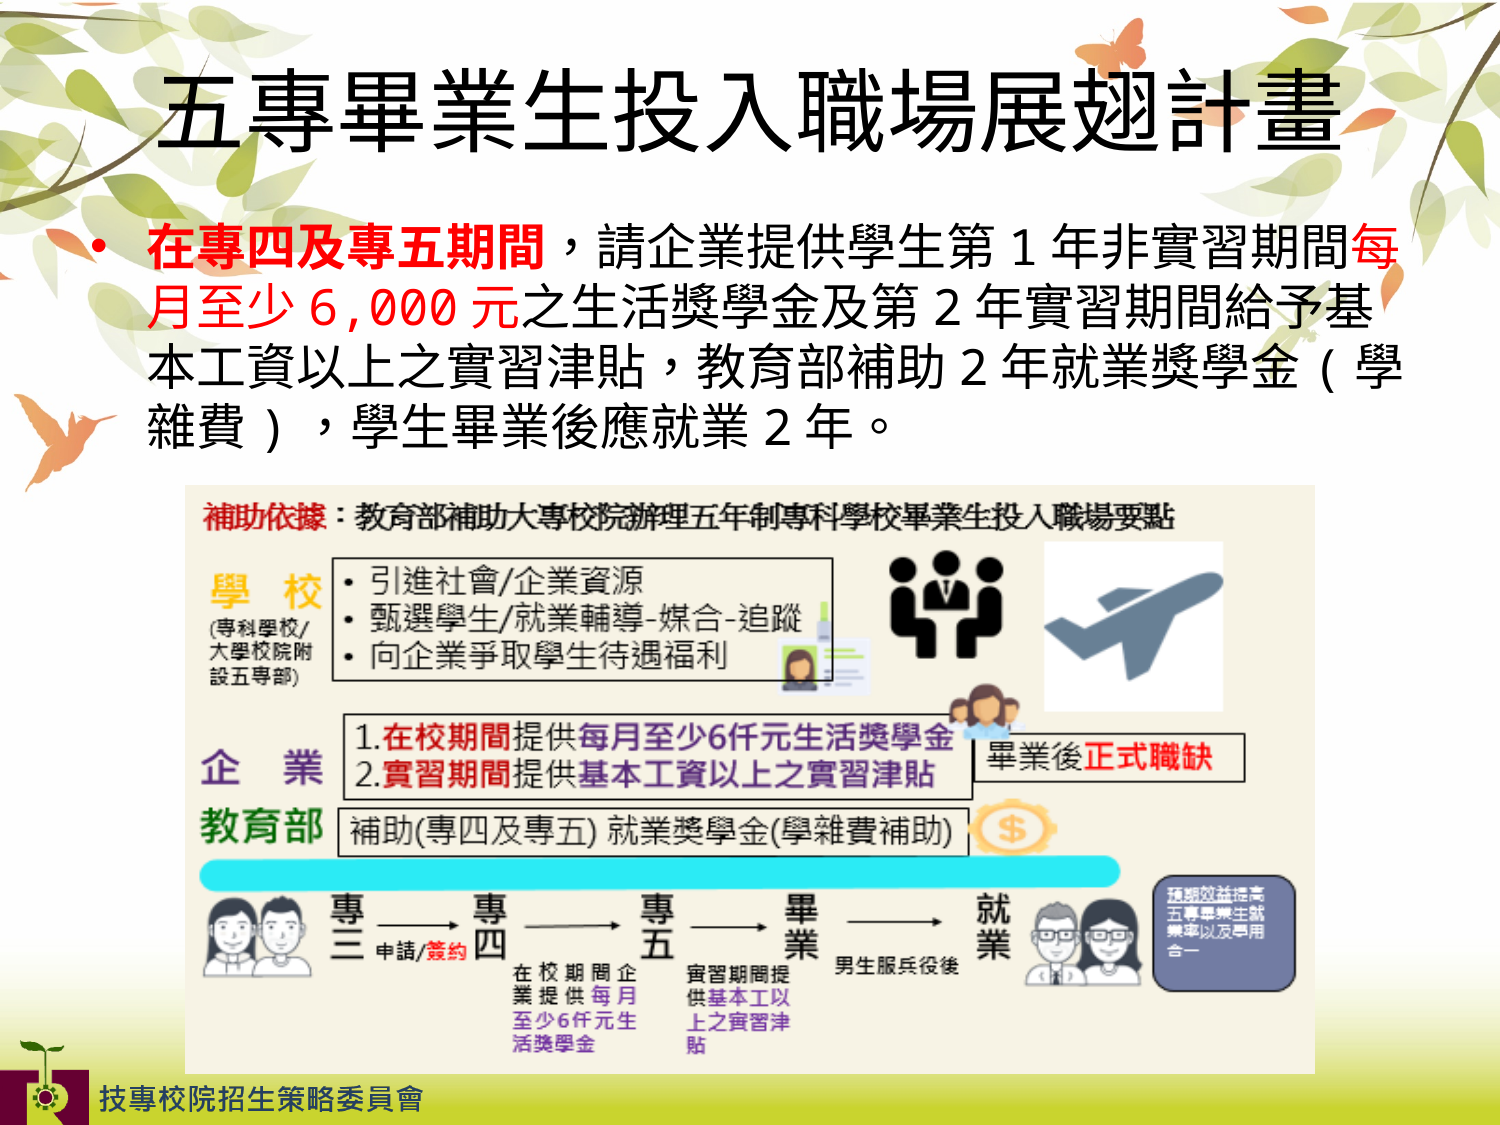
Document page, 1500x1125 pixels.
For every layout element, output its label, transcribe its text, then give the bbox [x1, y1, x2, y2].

title 五專畢業生投入職場展翅計畫 [75, 45, 1425, 173]
picture [0, 0, 1500, 1125]
list 在專四及專五期間，請企業提供學生第1年非實習期間每月至少6,000元之生活獎學金及第2年實習期間給予基本工資以上之實習津貼，教育部補助2年就業獎學金(學雜費)，學生畢業後應就業2年。 [75, 208, 1425, 516]
